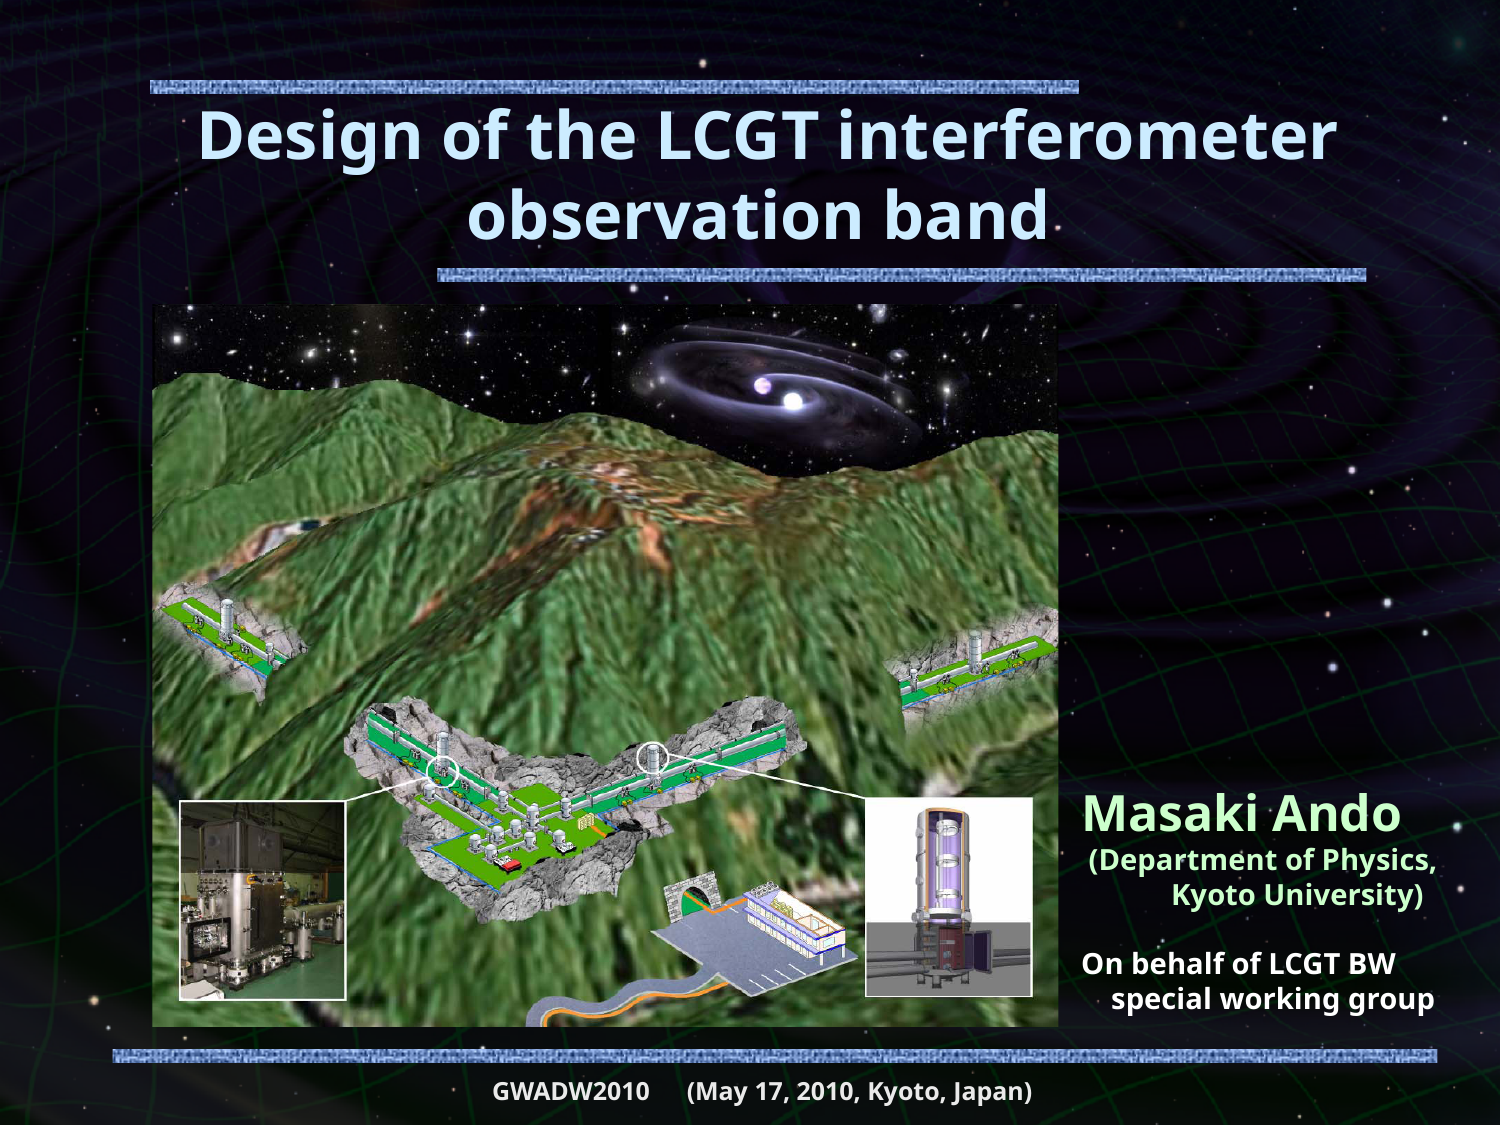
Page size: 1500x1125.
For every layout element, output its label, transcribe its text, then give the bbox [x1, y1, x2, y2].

text_box On behalf of LCGT BW special working group [1066, 938, 1477, 1023]
footer GWADW2010 (May 17, 2010, Kyoto, Japan) [74, 1078, 1451, 1113]
title Design of the LCGT interferometer observation band [88, 122, 1448, 223]
picture [0, 0, 1500, 1125]
text_box Masaki Ando (Department of Physics, Kyoto University) [1066, 774, 1500, 919]
